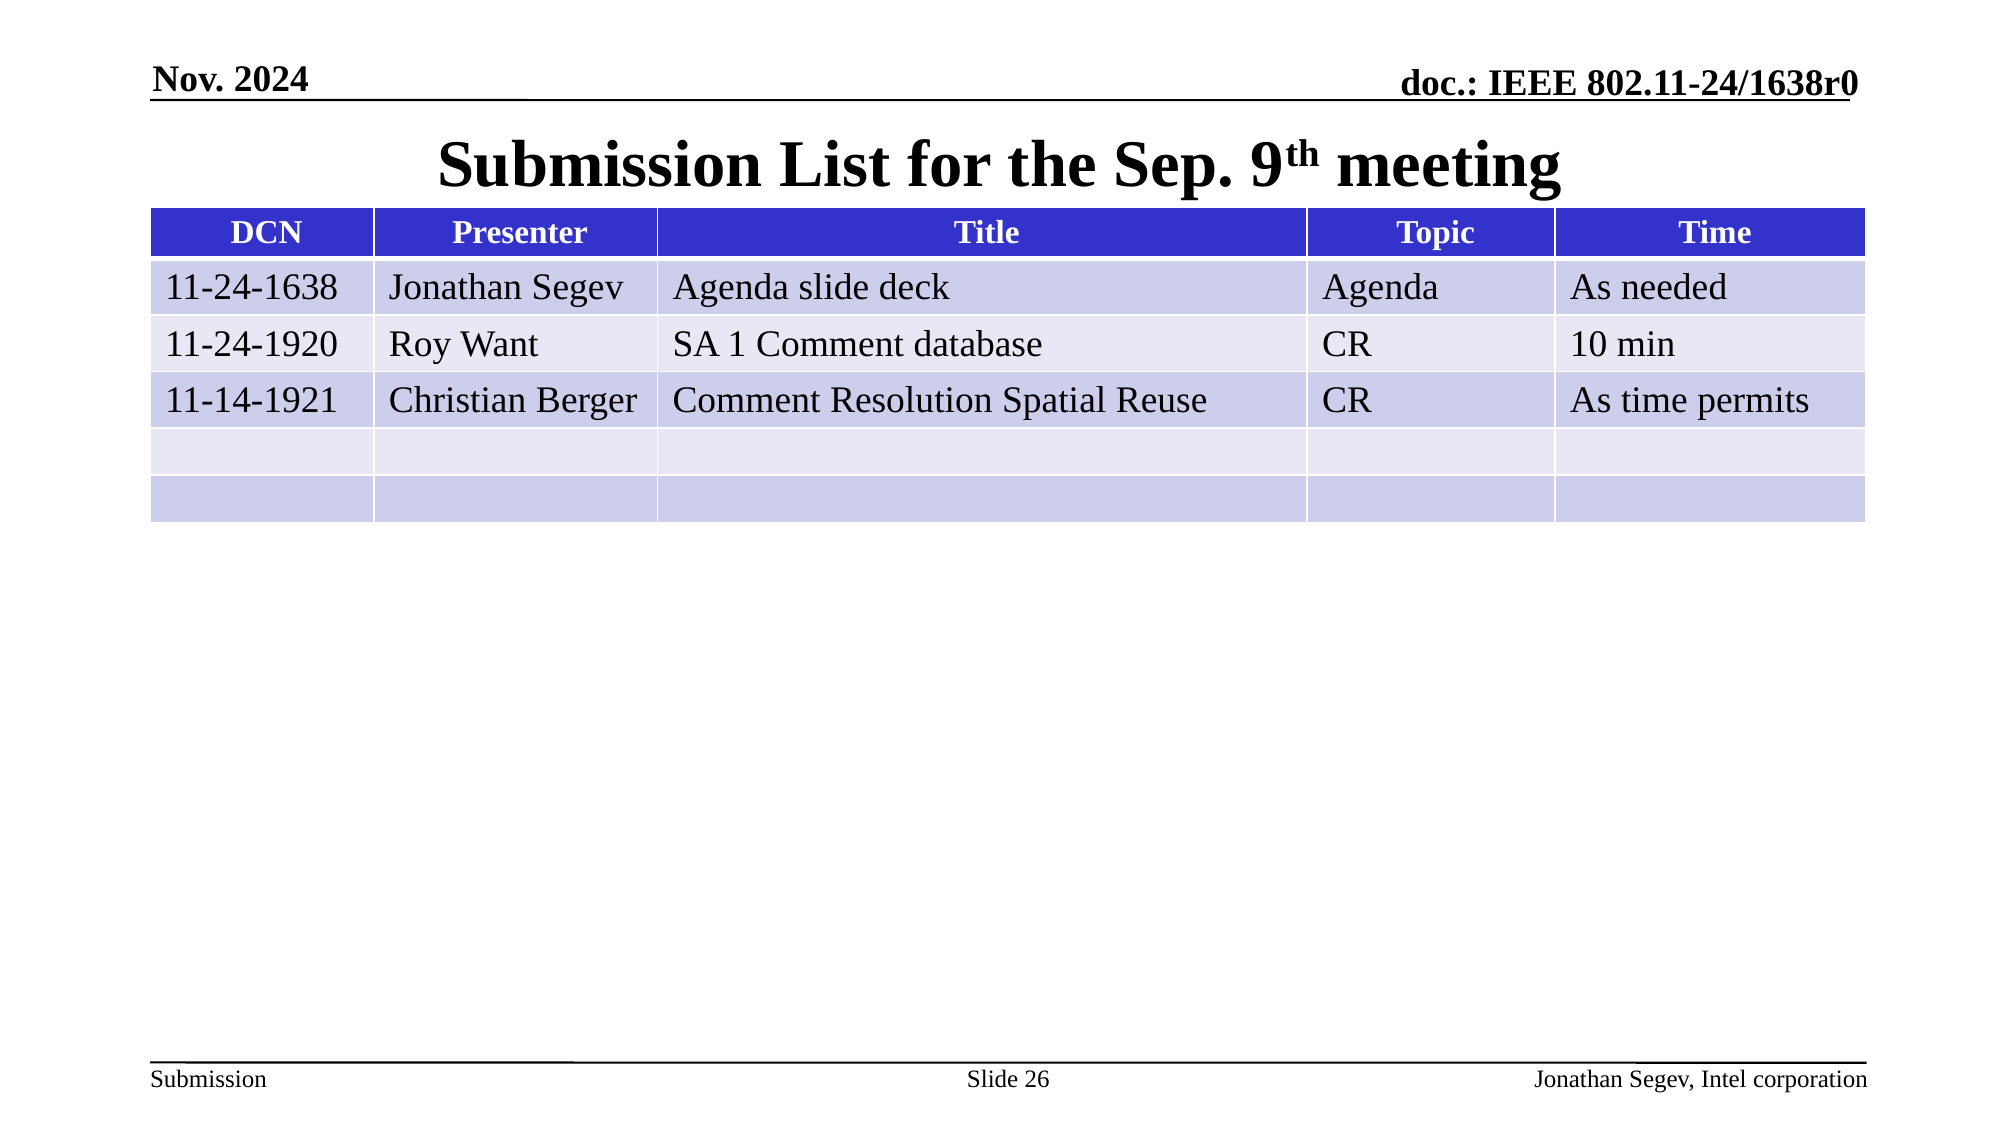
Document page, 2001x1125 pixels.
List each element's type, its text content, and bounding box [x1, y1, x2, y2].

title Submission List for the Sep. 9th meeting [149, 112, 1850, 206]
table_cell Jonathan Segev [375, 261, 657, 314]
table_header Topic [1308, 208, 1554, 256]
table_cell Roy Want [375, 316, 657, 371]
table_cell [151, 429, 373, 474]
table_cell Agenda slide deck [658, 261, 1306, 314]
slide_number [152, 54, 563, 100]
table_cell Christian Berger [375, 372, 657, 427]
table_cell [658, 429, 1306, 474]
table_cell [375, 429, 657, 474]
table_cell 10 min [1556, 316, 1865, 371]
table_cell Comment Resolution Spatial Reuse [658, 372, 1306, 427]
table_cell CR [1308, 372, 1554, 427]
table_header DCN [151, 208, 373, 256]
table_cell [1308, 429, 1554, 474]
table_header Time [1556, 208, 1865, 256]
table_header Title [658, 208, 1306, 256]
table_cell [1308, 476, 1554, 522]
table_header Presenter [375, 208, 657, 256]
table_cell CR [1308, 316, 1554, 371]
table_cell 11-24-1920 [151, 316, 373, 371]
table_cell [151, 476, 373, 522]
table_cell [1556, 429, 1865, 474]
slide_number Slide 26 [950, 1061, 1067, 1123]
table_cell As needed [1556, 261, 1865, 314]
table_cell [375, 476, 657, 522]
table_cell Agenda [1308, 261, 1554, 314]
table_cell As time permits [1556, 372, 1865, 427]
table_cell [1556, 476, 1865, 522]
table_cell [658, 476, 1306, 522]
table_cell SA 1 Comment database [658, 316, 1306, 371]
footer Jonathan Segev, Intel corporation [1171, 1061, 1869, 1093]
table_cell 11-14-1921 [151, 372, 373, 427]
table_cell 11-24-1638 [151, 261, 373, 314]
